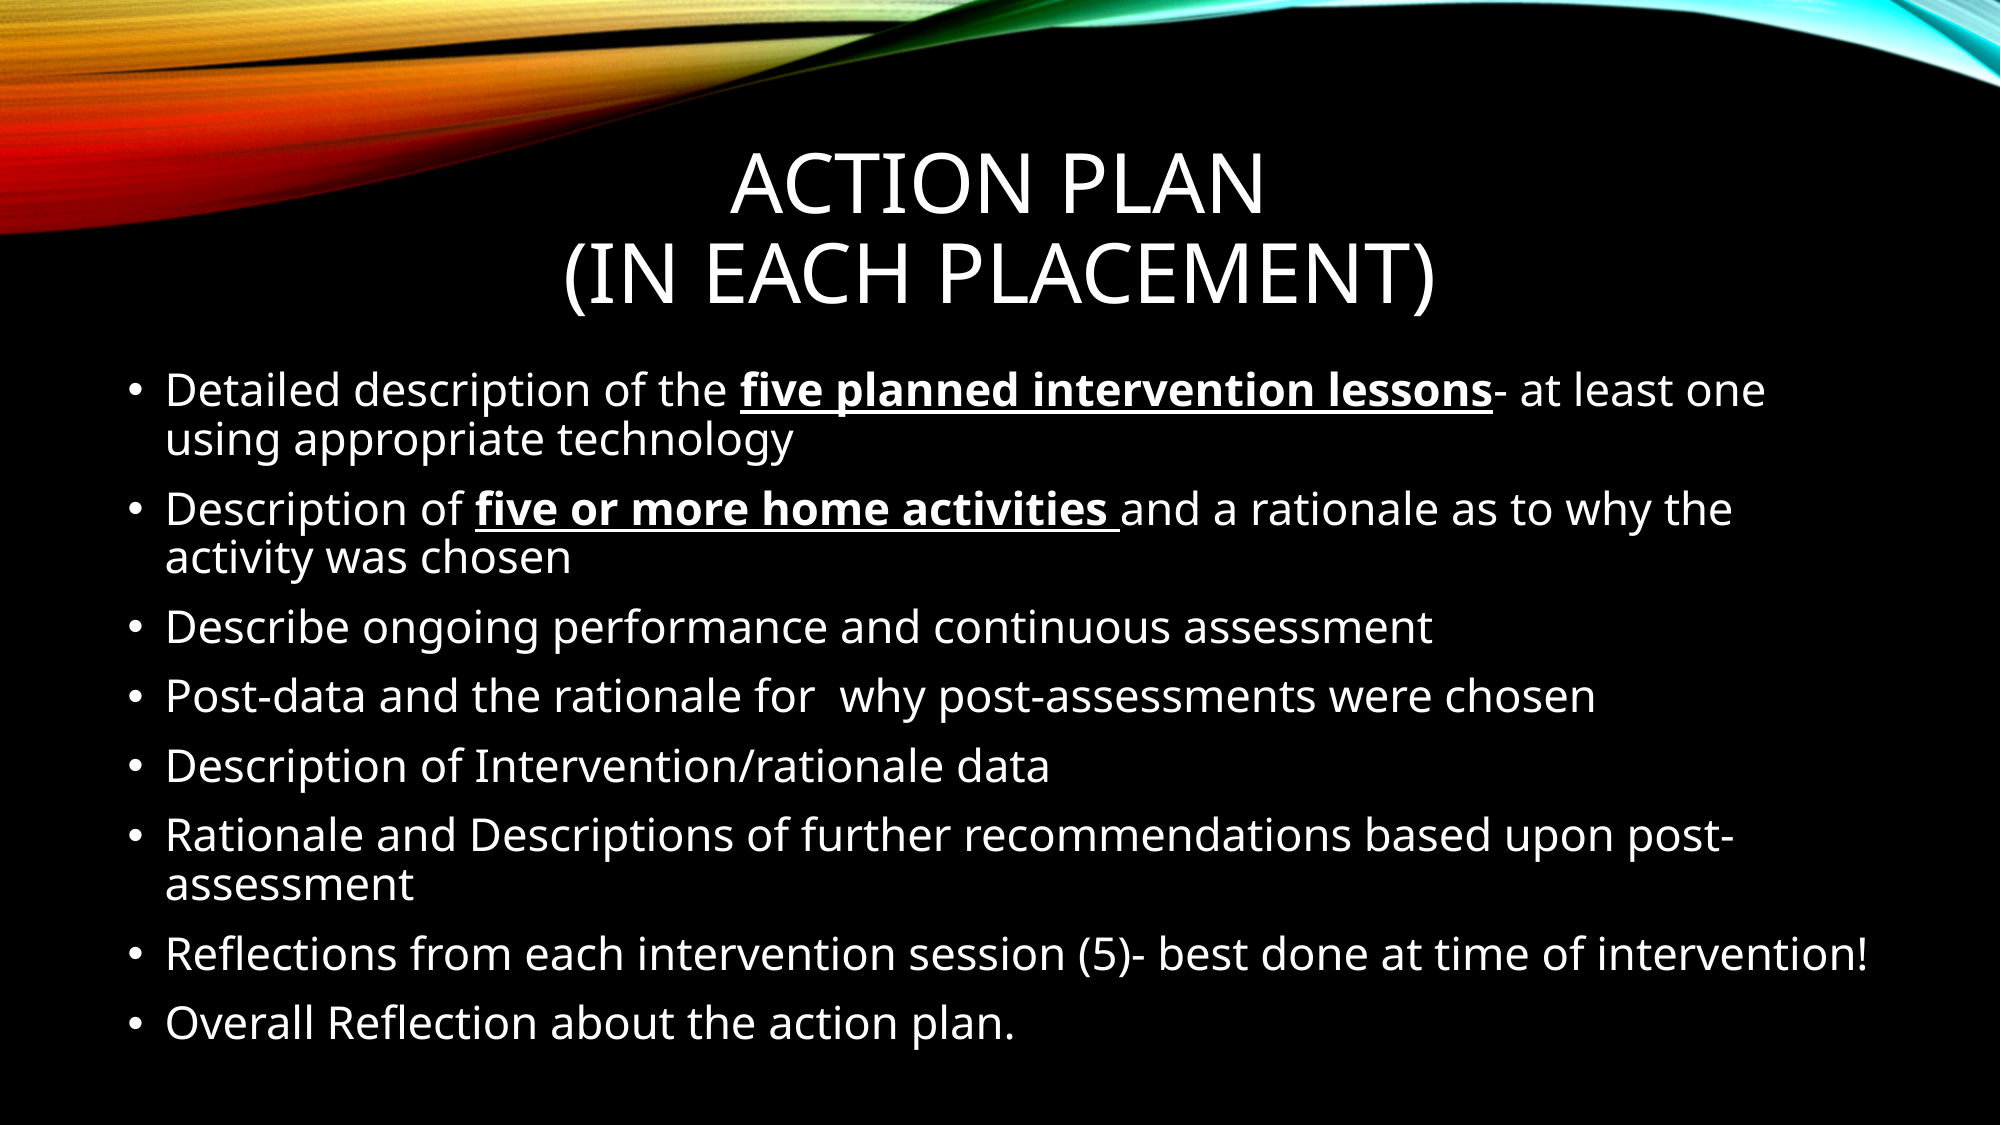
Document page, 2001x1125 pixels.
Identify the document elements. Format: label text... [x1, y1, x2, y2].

list Detailed description of the five planned intervention lessons- at least one using appropriate technology Description of five or more home activities and a rationale as to why the activity was chosen Describe ongoing performance and continuous assessment Post-data and the rationale for why post-assessments were chosen Description of Intervention/rationale data Rationale and Descriptions of further recommendations based upon post-assessment Reflections from each intervention session (5)- best done at time of intervention! Overall Reflection about the action plan. [112, 360, 1888, 1064]
title Action PLAN (in each Placement) [112, 125, 1888, 338]
picture [0, 0, 2000, 237]
